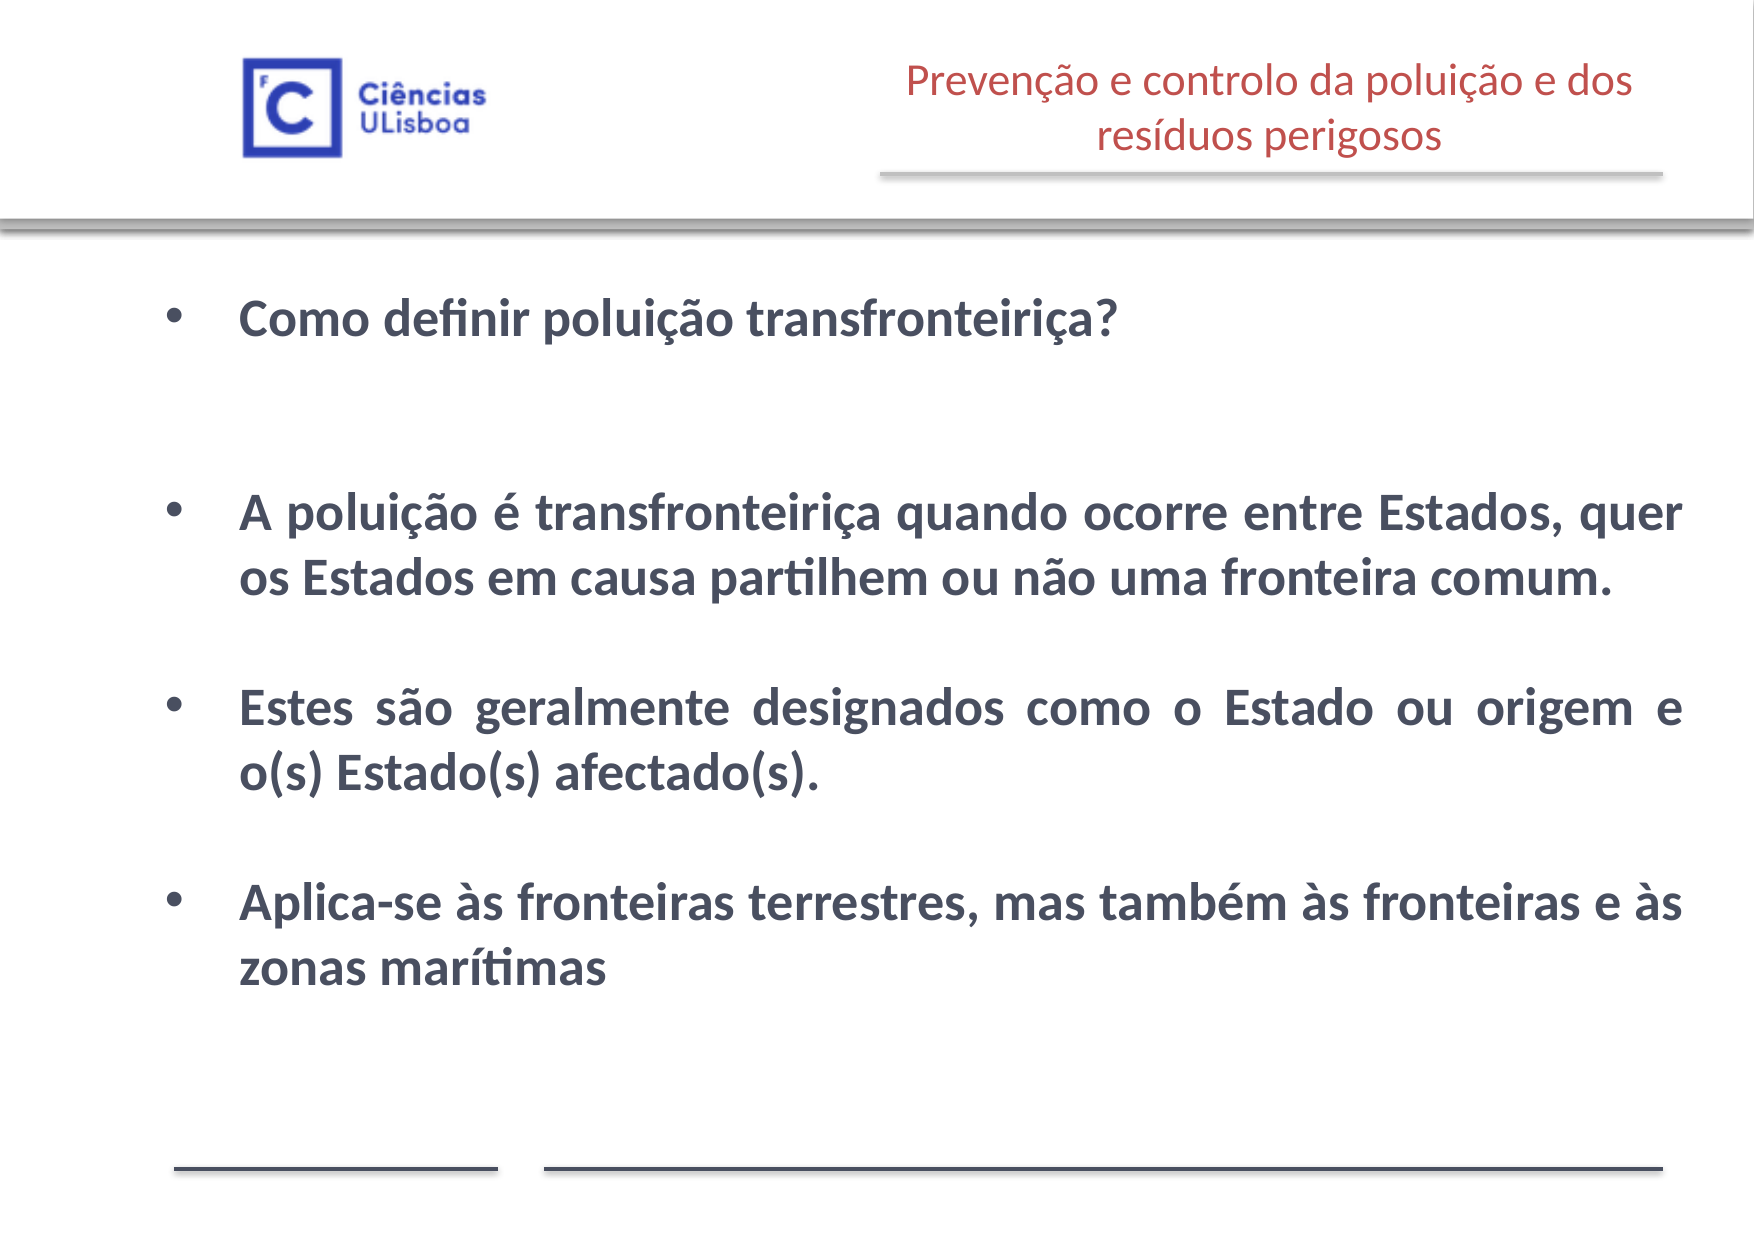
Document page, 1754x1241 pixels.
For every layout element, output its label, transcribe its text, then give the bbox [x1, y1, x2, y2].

picture [214, 27, 516, 186]
text_box Prevenção e controlo da poluição e dos resíduos perigosos [876, 41, 1663, 167]
text_box [0, 0, 1754, 219]
text_box Como definir poluição transfronteiriça? A poluição é transfronteiriça quando ocorre entre Estados, quer os Estados em causa partilhem ou não uma fronteira comum. Estes são geralmente designados como o Estado ou origem e o(s) Estado(s) afectado(s). Aplica-se às fronteiras terrestres, mas também às fronteiras e às zonas marítimas [90, 241, 1701, 1004]
